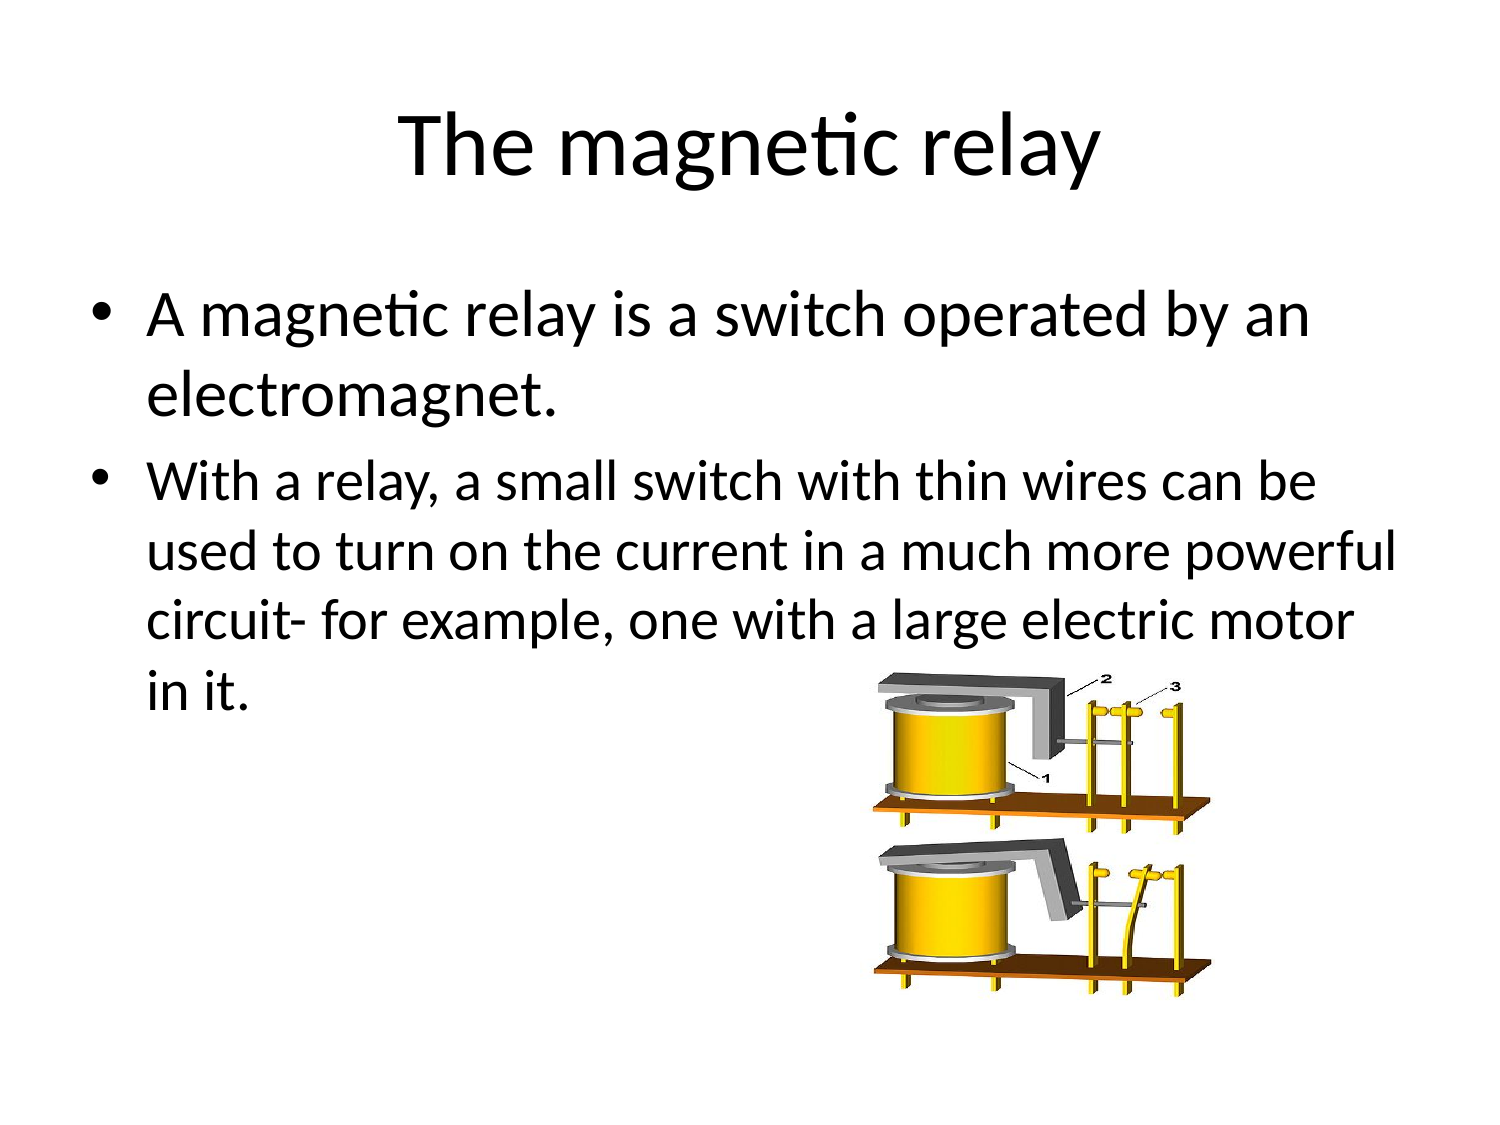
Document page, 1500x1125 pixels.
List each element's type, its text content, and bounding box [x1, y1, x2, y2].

picture [860, 667, 1230, 1006]
title The magnetic relay [75, 45, 1425, 233]
list A magnetic relay is a switch operated by an electromagnet. With a relay, a small switch with thin wires can be used to turn on the current in a much more powerful circuit- for example, one with a large electric motor in it. [75, 262, 1425, 1005]
